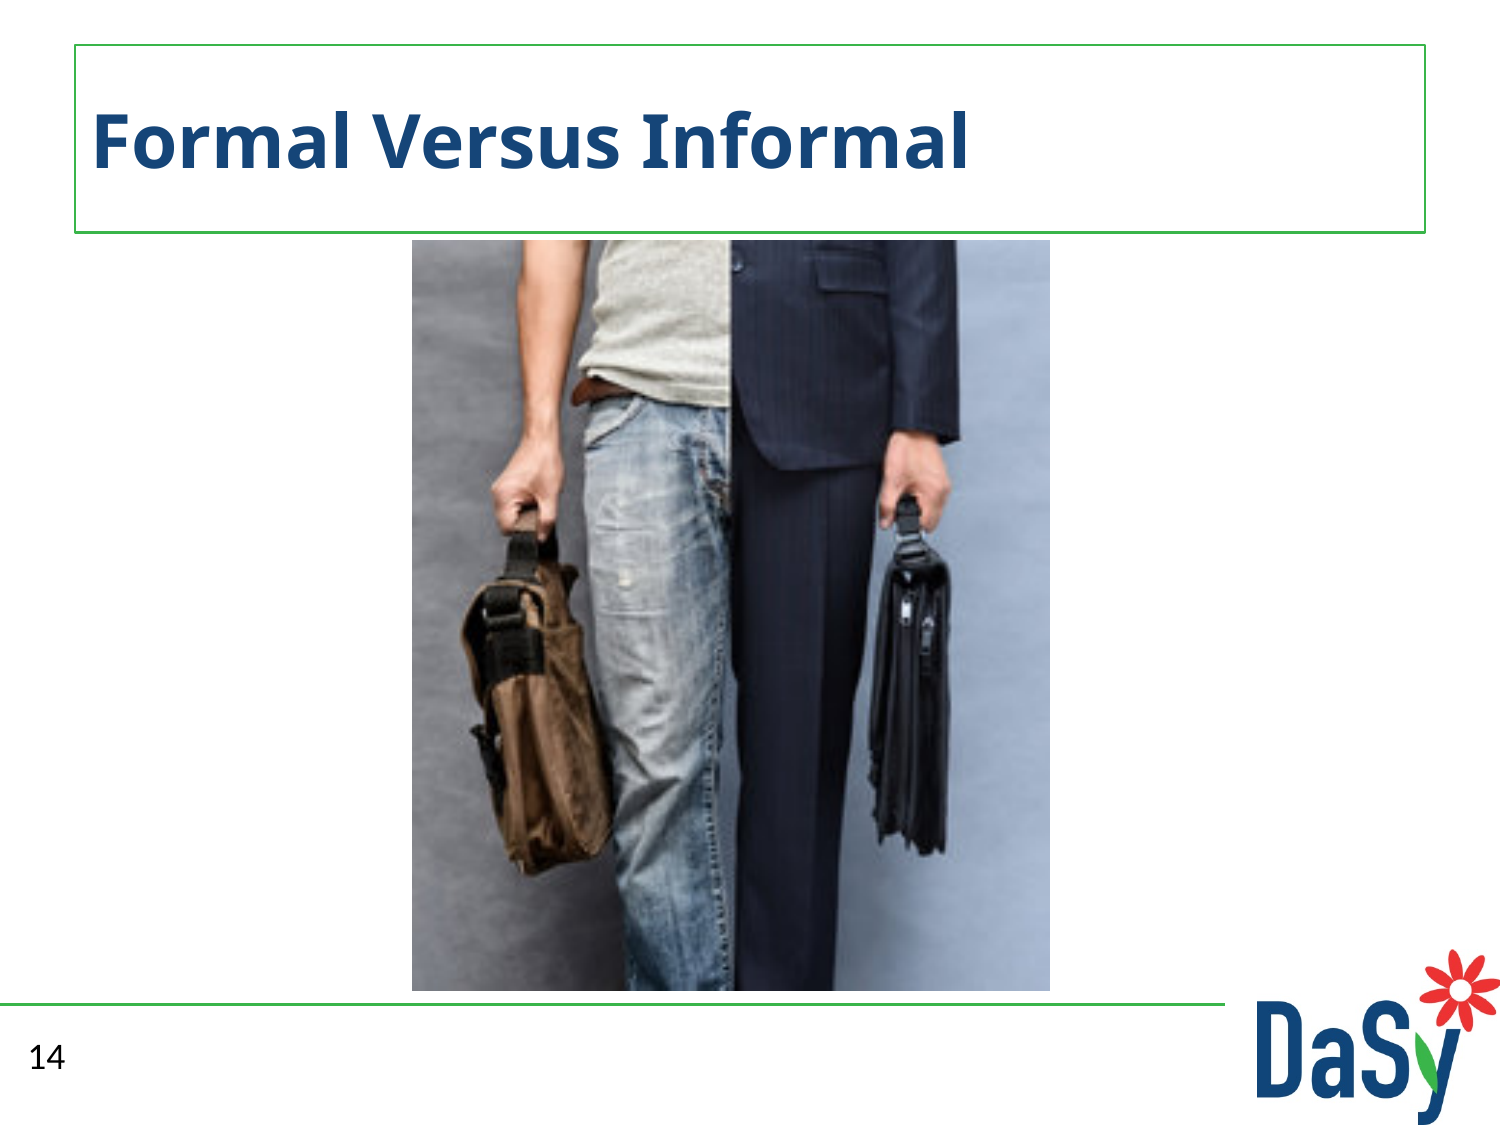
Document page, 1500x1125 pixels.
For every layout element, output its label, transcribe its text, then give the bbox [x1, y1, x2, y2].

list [412, 240, 1051, 991]
title Formal Versus Informal [74, 44, 1426, 234]
picture [1257, 949, 1500, 1125]
